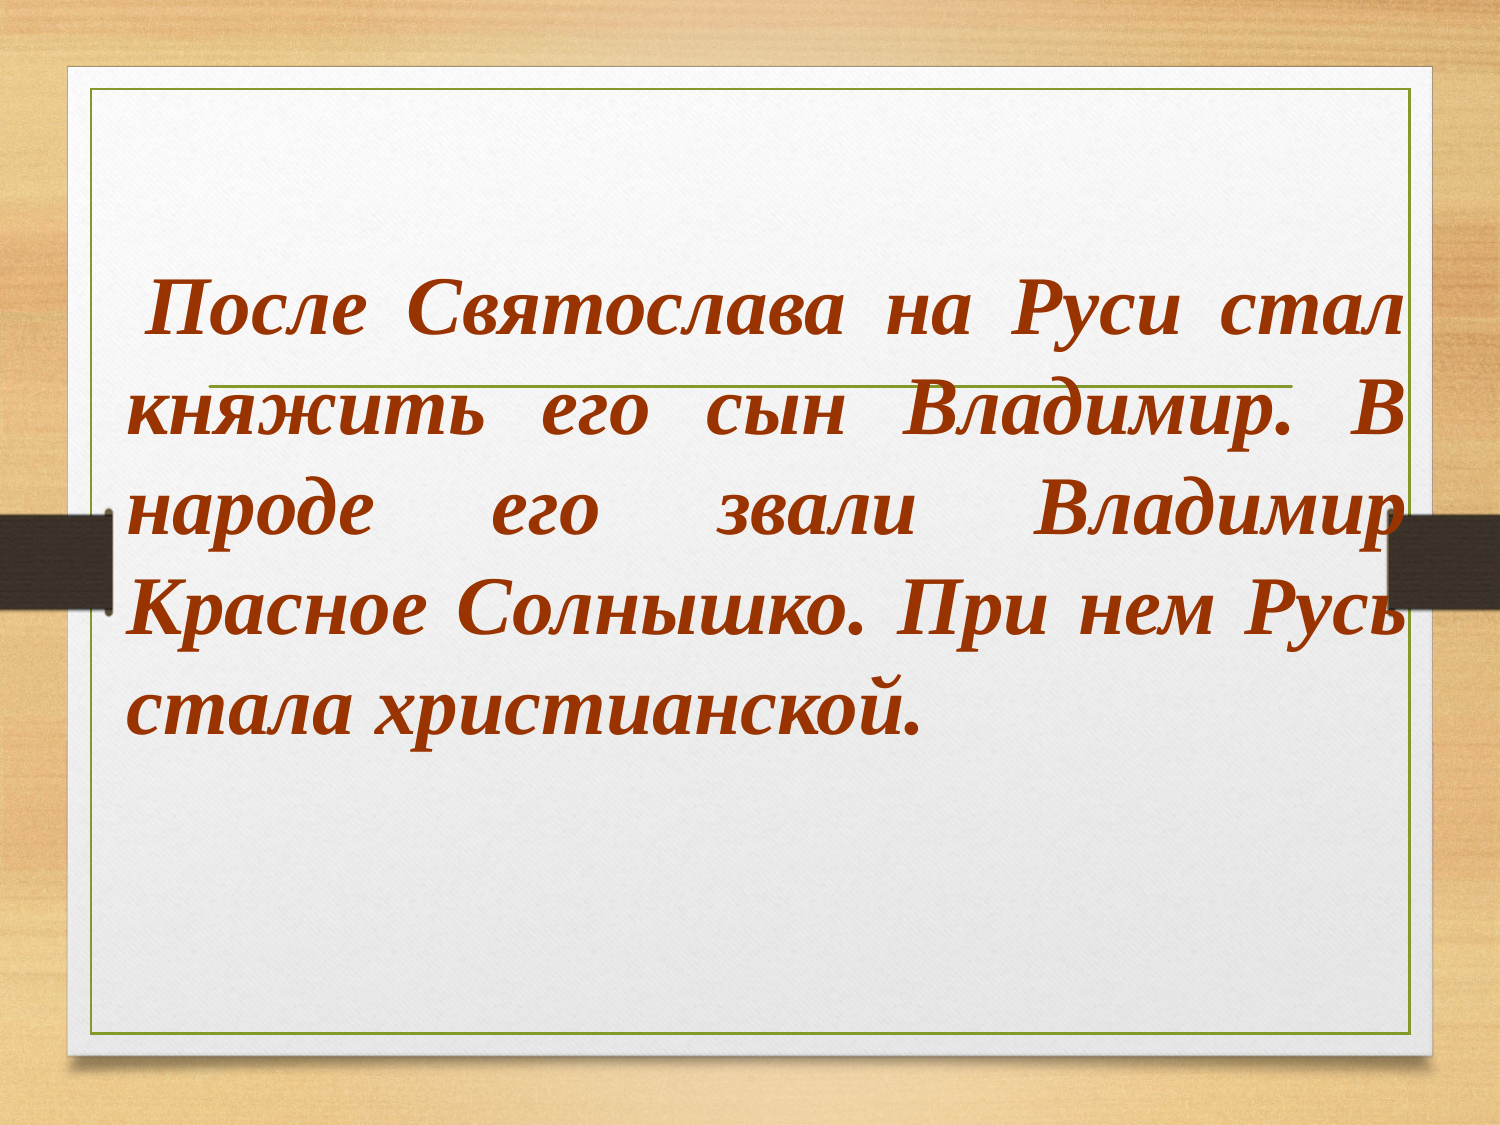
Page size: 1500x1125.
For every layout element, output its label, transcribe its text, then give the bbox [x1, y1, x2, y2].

picture [0, 0, 1500, 1125]
list После Святослава на Руси стал княжить его сын Владимир. В народе его звали Владимир Красное Солнышко. При нем Русь стала христианской. [64, 243, 1424, 988]
